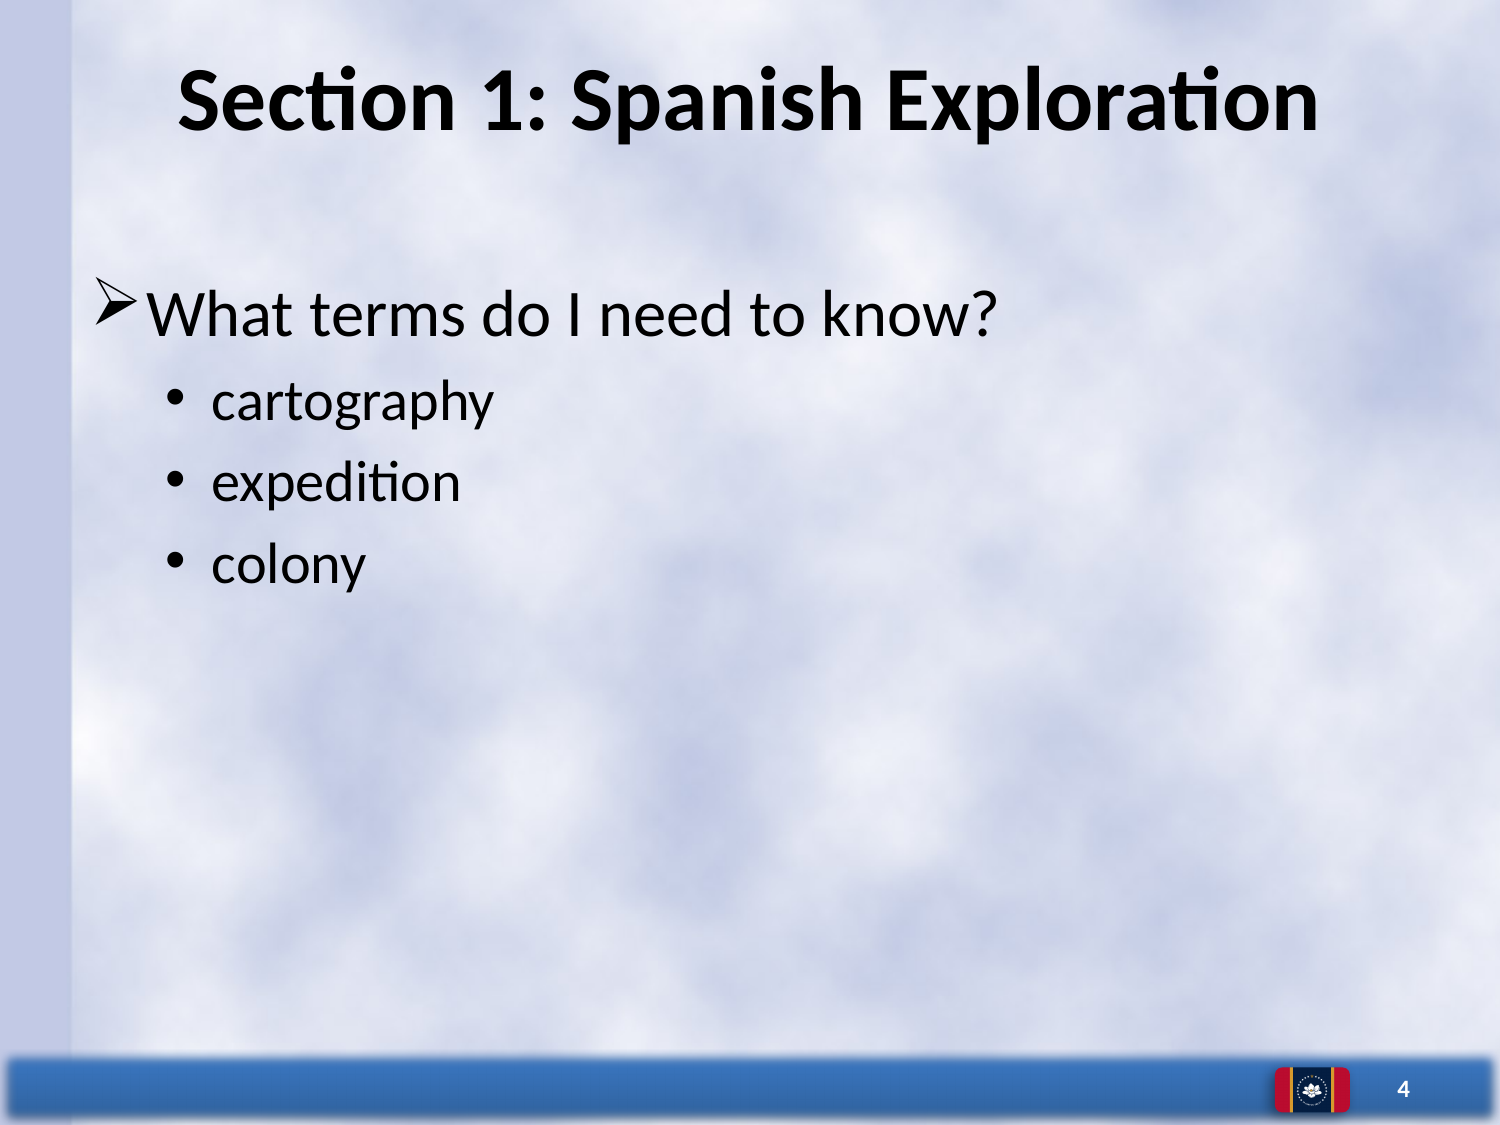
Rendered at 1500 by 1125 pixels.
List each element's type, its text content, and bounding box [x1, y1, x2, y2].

picture [0, 188, 1500, 1125]
slide_number 4 [1074, 1065, 1425, 1125]
list What terms do I need to know? cartography expedition colony [75, 262, 1425, 1005]
title Section 1: Spanish Exploration [0, 0, 1500, 188]
